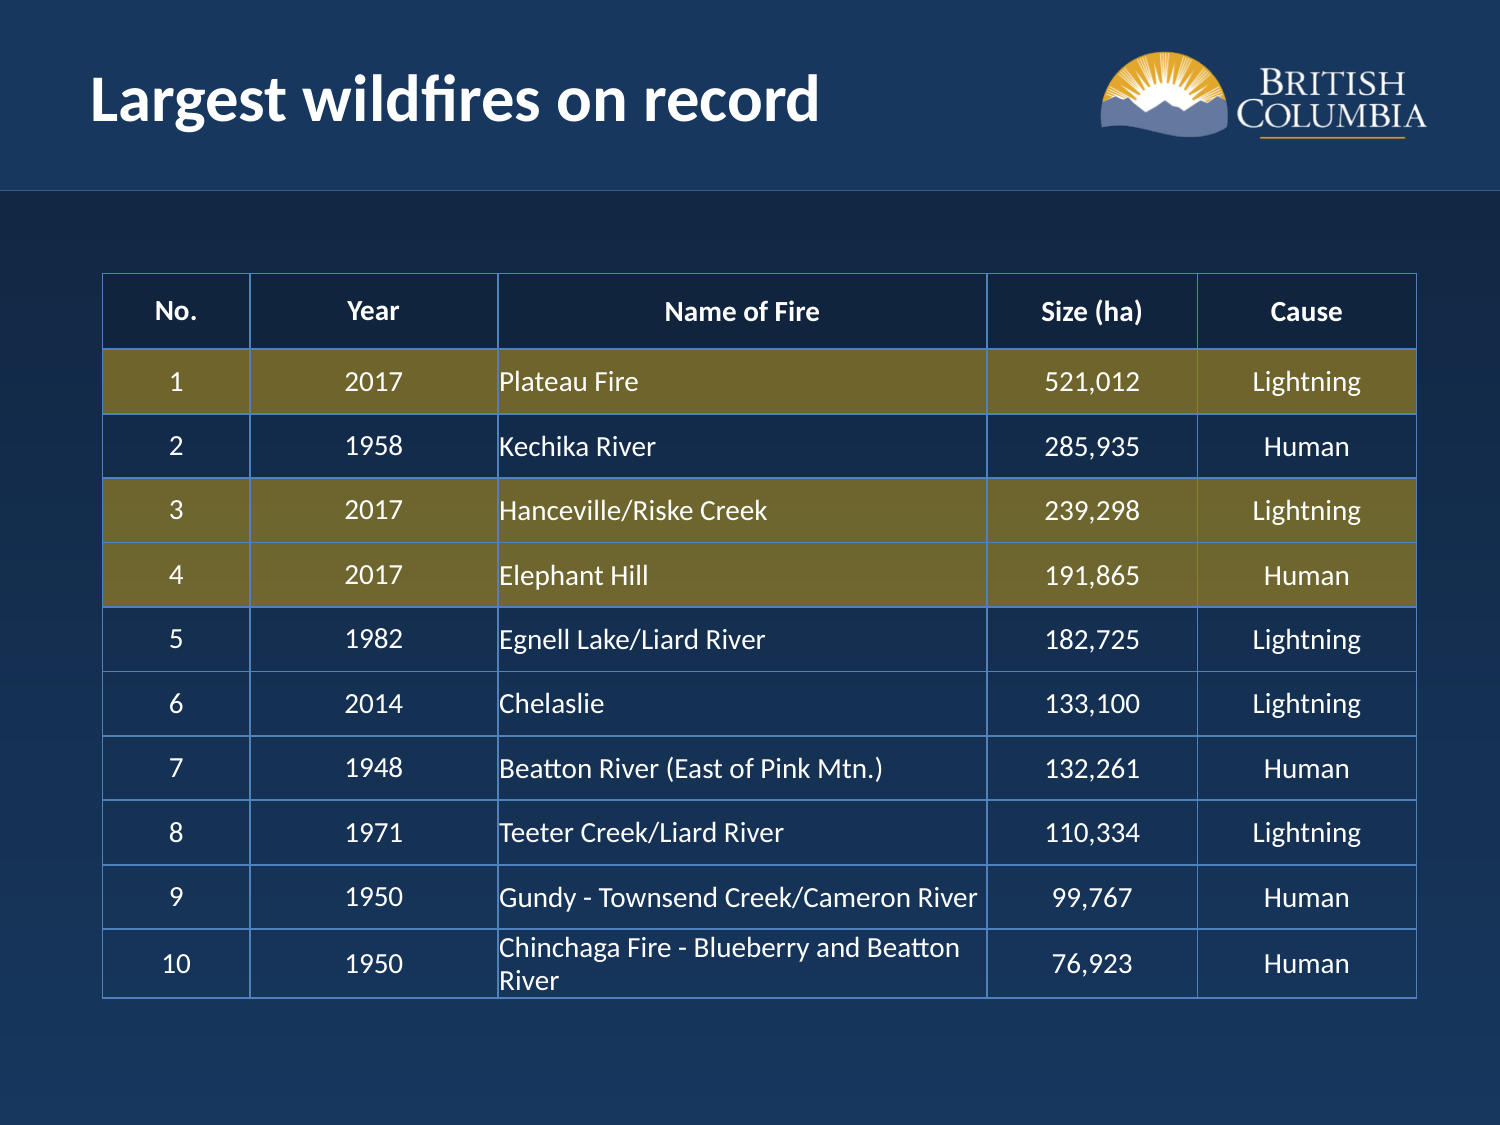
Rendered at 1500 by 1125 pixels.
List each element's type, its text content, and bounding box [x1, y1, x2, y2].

table_cell Lightning [1198, 608, 1416, 671]
table_cell 10 [103, 930, 249, 997]
table_cell 133,100 [988, 672, 1197, 735]
table_cell 1950 [251, 930, 497, 997]
table_header Name of Fire [499, 274, 986, 348]
table_cell 1950 [251, 866, 497, 928]
table_cell Plateau Fire [499, 350, 986, 413]
table_header Size (ha) [988, 274, 1197, 348]
table_cell 76,923 [988, 930, 1197, 997]
table_cell 182,725 [988, 608, 1197, 671]
table_cell 4 [103, 543, 249, 606]
table_cell 8 [103, 801, 249, 864]
table_cell 1982 [251, 608, 497, 671]
table_cell Chelaslie [499, 672, 986, 735]
table_cell Hanceville/Riske Creek [499, 479, 986, 542]
table_cell Lightning [1198, 350, 1416, 413]
table_cell Chinchaga Fire - Blueberry and Beatton River [499, 930, 986, 997]
table_cell 2017 [251, 543, 497, 606]
table_cell Lightning [1198, 672, 1416, 735]
table_cell Gundy - Townsend Creek/Cameron River [499, 866, 986, 928]
table_cell Human [1198, 930, 1416, 997]
table_cell Human [1198, 866, 1416, 928]
table_cell Human [1198, 737, 1416, 799]
table_cell Human [1198, 415, 1416, 477]
table_cell 2014 [251, 672, 497, 735]
table_header Year [251, 274, 497, 348]
table_cell Elephant Hill [499, 543, 986, 606]
table_header No. [103, 274, 249, 348]
table_cell 99,767 [988, 866, 1197, 928]
table_cell 191,865 [988, 543, 1197, 606]
table_cell 2017 [251, 479, 497, 542]
table_cell Lightning [1198, 801, 1416, 864]
table_cell 1958 [251, 415, 497, 477]
table_cell Teeter Creek/Liard River [499, 801, 986, 864]
picture [1068, 19, 1459, 171]
table_cell 7 [103, 737, 249, 799]
table_cell 3 [103, 479, 249, 542]
table_cell 1948 [251, 737, 497, 799]
table_cell Lightning [1198, 479, 1416, 542]
table_cell 2017 [251, 350, 497, 413]
table_cell 5 [103, 608, 249, 671]
table_cell 1971 [251, 801, 497, 864]
table_cell 1 [103, 350, 249, 413]
table_cell 6 [103, 672, 249, 735]
table_cell 521,012 [988, 350, 1197, 413]
table_cell Beatton River (East of Pink Mtn.) [499, 737, 986, 799]
table_header Cause [1198, 274, 1416, 348]
table_cell 110,334 [988, 801, 1197, 864]
table_cell 285,935 [988, 415, 1197, 477]
title Largest wildfires on record [75, 0, 1046, 191]
table_cell Kechika River [499, 415, 986, 477]
table_cell 9 [103, 866, 249, 928]
table_cell 132,261 [988, 737, 1197, 799]
table_cell Human [1198, 543, 1416, 606]
table_cell 2 [103, 415, 249, 477]
table_cell 239,298 [988, 479, 1197, 542]
table_cell Egnell Lake/Liard River [499, 608, 986, 671]
